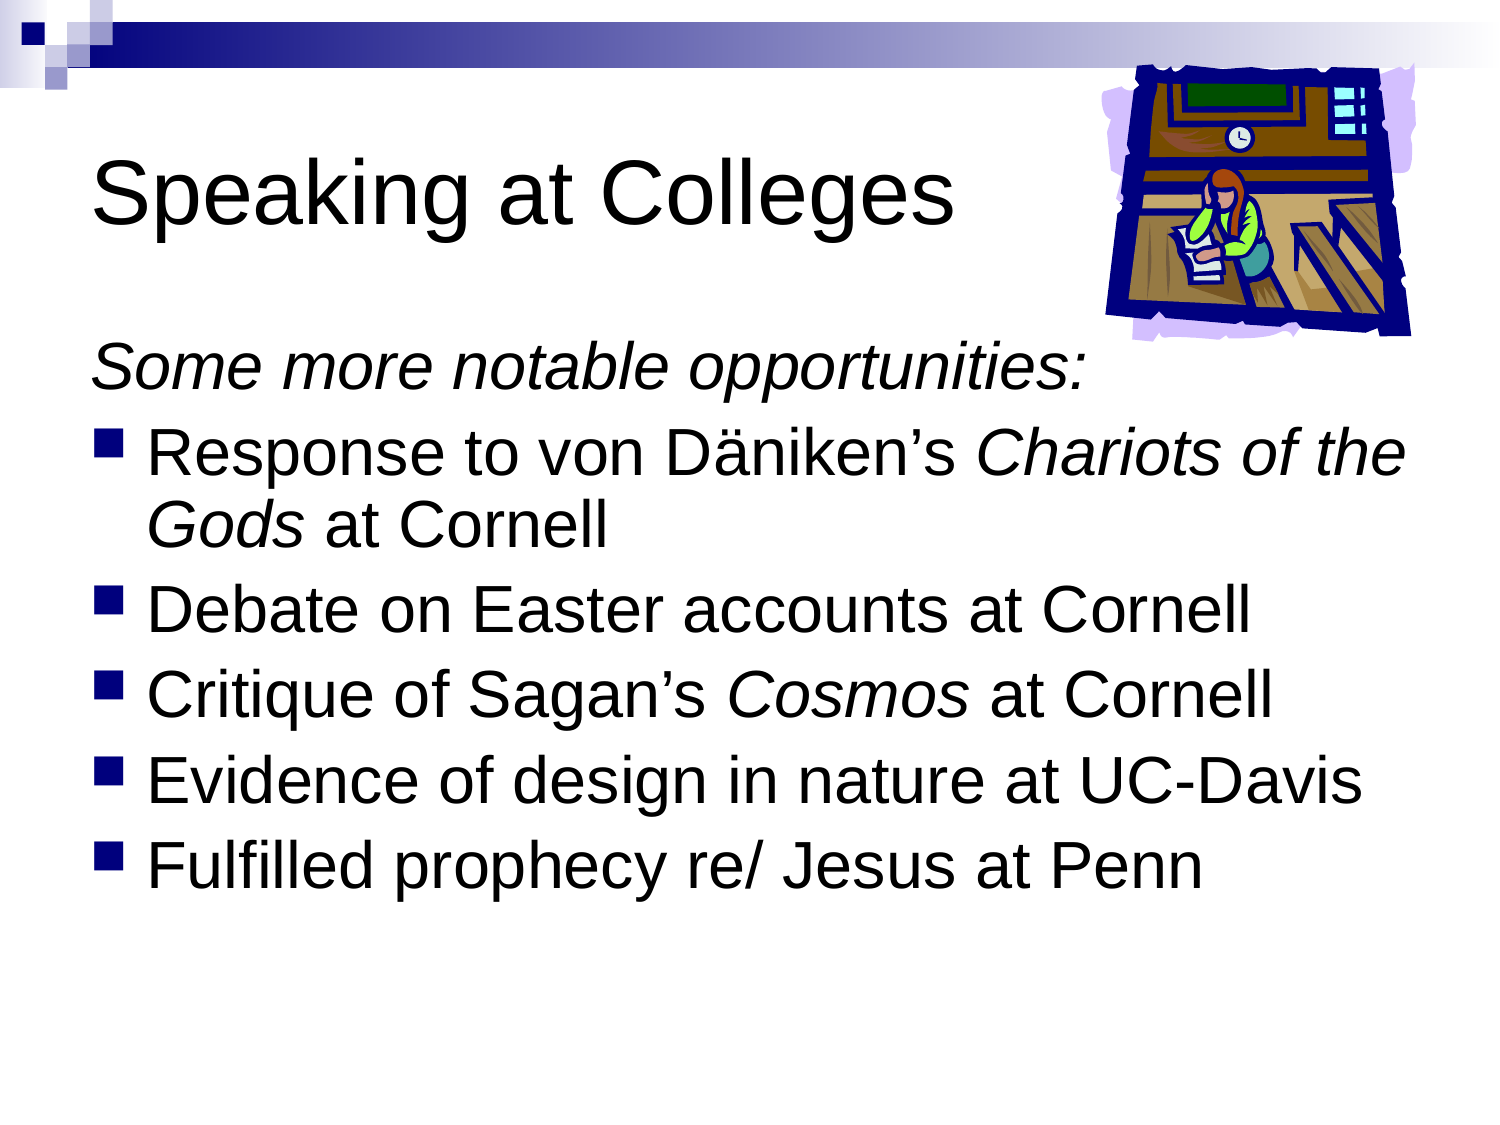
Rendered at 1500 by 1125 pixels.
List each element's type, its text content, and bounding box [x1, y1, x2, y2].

title Speaking at Colleges [1420, 75, 1425, 300]
picture [1099, 62, 1417, 342]
title Speaking at Colleges [75, 75, 1094, 300]
list Some more notable opportunities: Response to von Däniken’s Chariots of the Gods at Cornell Debate on Easter accounts at Cornell Critique of Sagan’s Cosmos at Cornell Evidence of design in nature at UC-Davis Fulfilled prophecy re/ Jesus at Penn [75, 324, 1425, 963]
